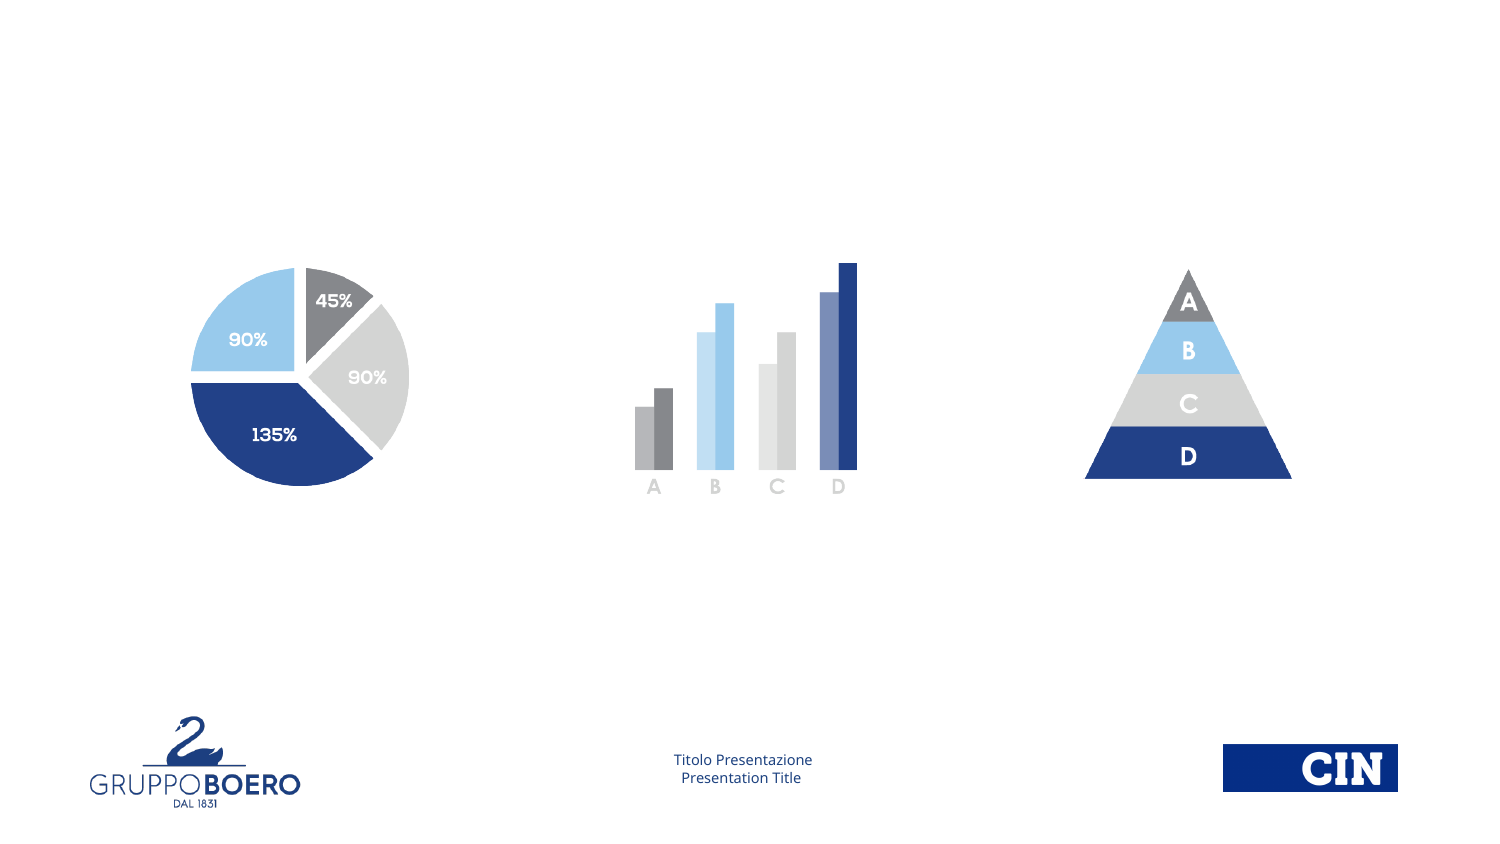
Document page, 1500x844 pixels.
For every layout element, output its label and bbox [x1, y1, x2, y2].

picture [61, 703, 328, 819]
picture [191, 268, 409, 486]
picture [635, 263, 857, 494]
picture [1083, 269, 1292, 479]
picture [1223, 744, 1398, 792]
